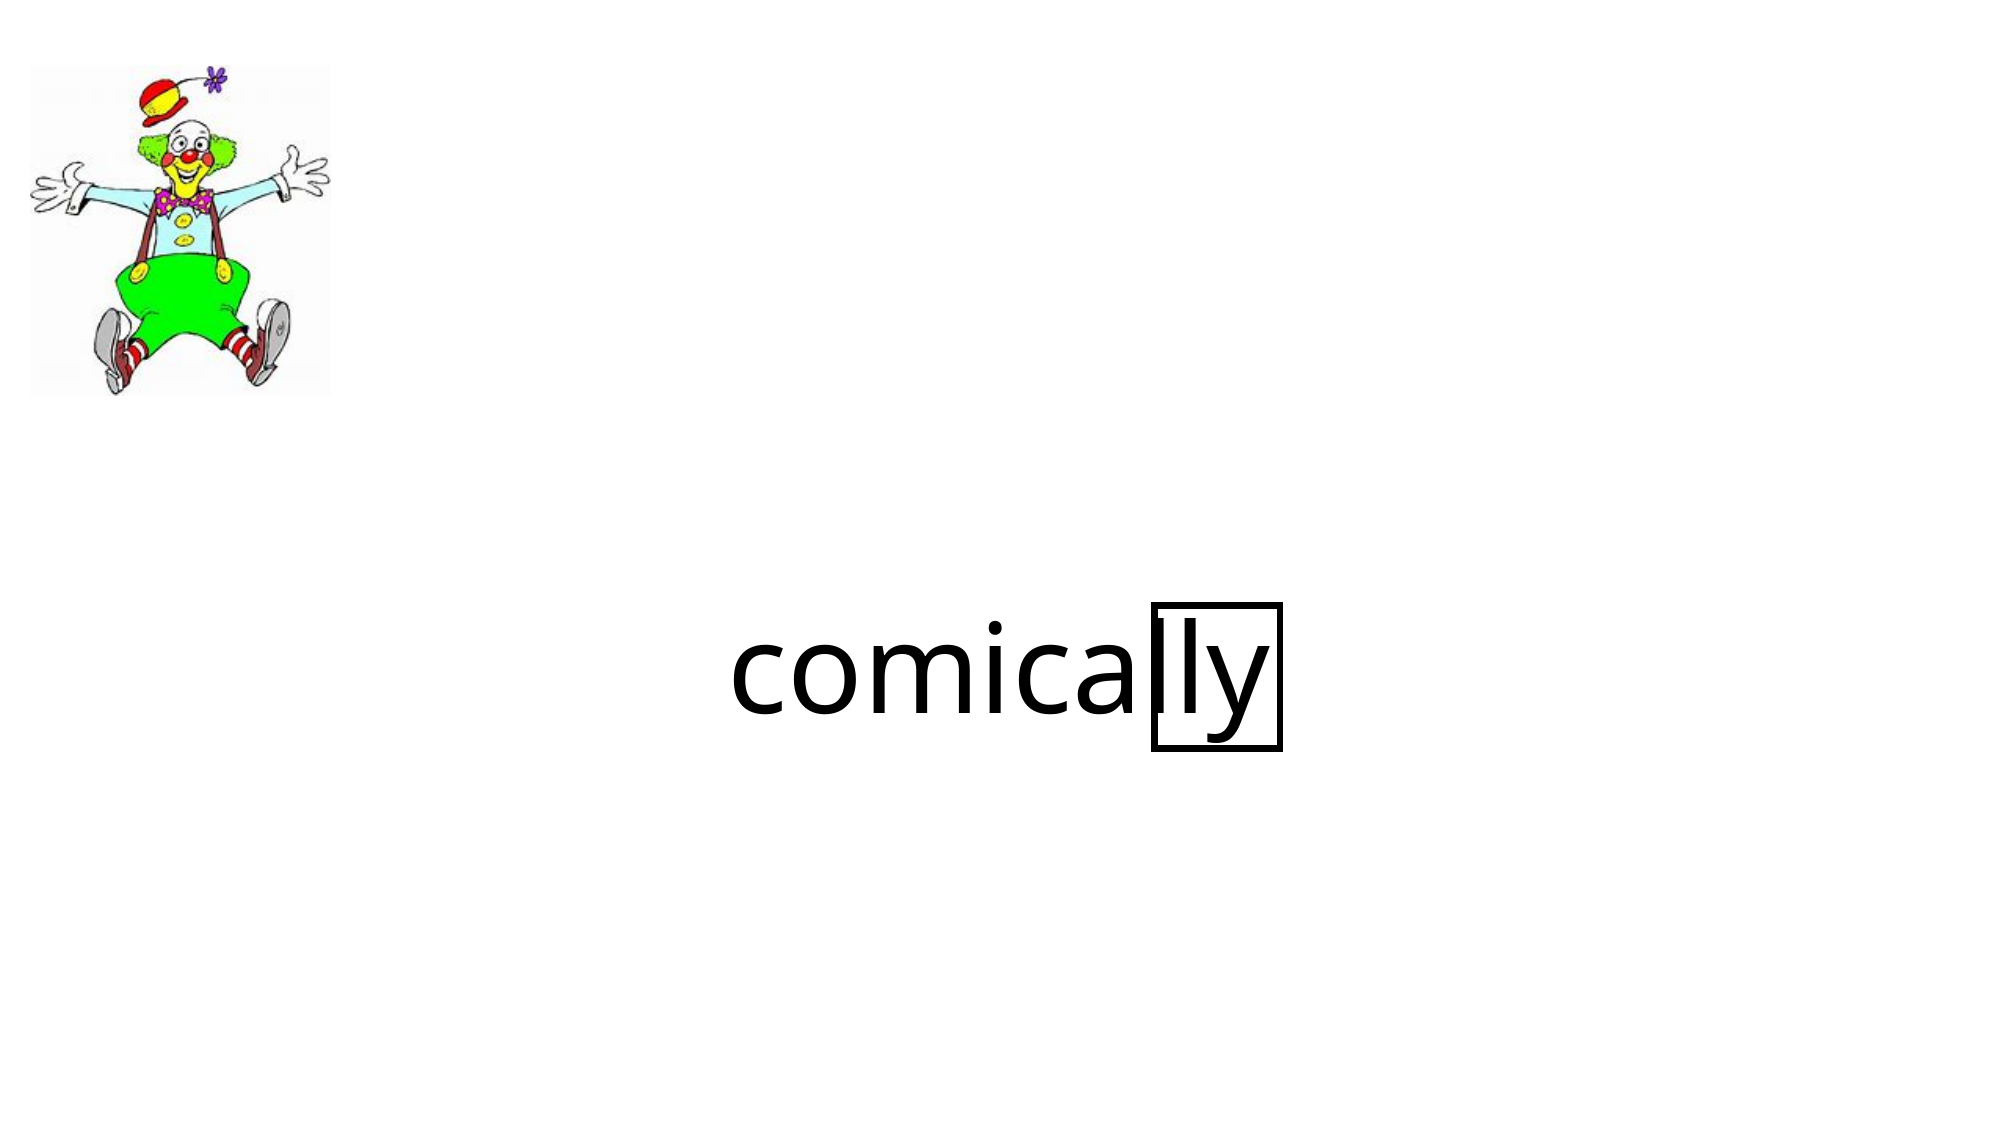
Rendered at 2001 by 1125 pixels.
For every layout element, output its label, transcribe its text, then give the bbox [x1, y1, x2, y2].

picture [30, 65, 331, 396]
text_box [1153, 604, 1281, 749]
title comically [136, 505, 1862, 749]
